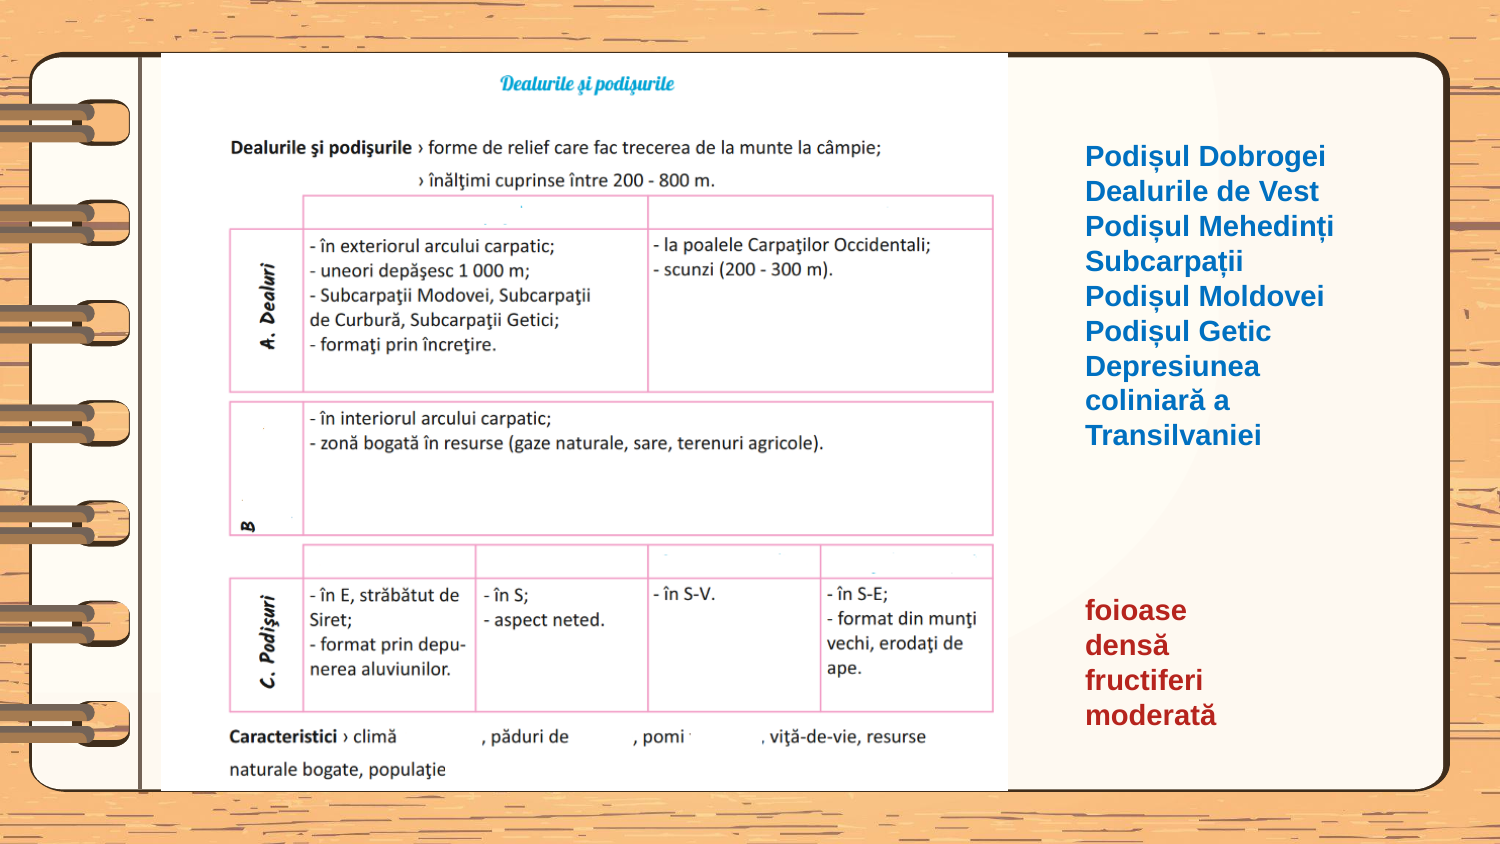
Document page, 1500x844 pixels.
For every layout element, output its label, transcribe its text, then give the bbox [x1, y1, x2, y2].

picture [82, 503, 128, 540]
picture [0, 0, 1500, 844]
text_box Podișul Dobrogei Dealurile de Vest Podișul Mehedinți Subcarpații Podișul Moldovei Podișul Getic Depresiunea coliniară a Transilvaniei foioase densă fructiferi moderată [1070, 129, 1395, 809]
picture [82, 702, 128, 740]
picture [0, 523, 29, 527]
picture [0, 422, 29, 426]
picture [82, 303, 128, 341]
picture [82, 204, 128, 241]
picture [0, 622, 29, 626]
picture [0, 644, 29, 704]
picture [82, 104, 128, 141]
picture [0, 545, 29, 605]
picture [0, 722, 29, 726]
picture [82, 603, 128, 640]
picture [0, 344, 29, 404]
picture [0, 143, 29, 204]
picture [82, 403, 128, 441]
picture [0, 244, 29, 305]
picture [0, 322, 29, 326]
picture [161, 53, 1008, 791]
picture [0, 121, 29, 125]
picture [0, 444, 29, 505]
picture [0, 222, 29, 226]
